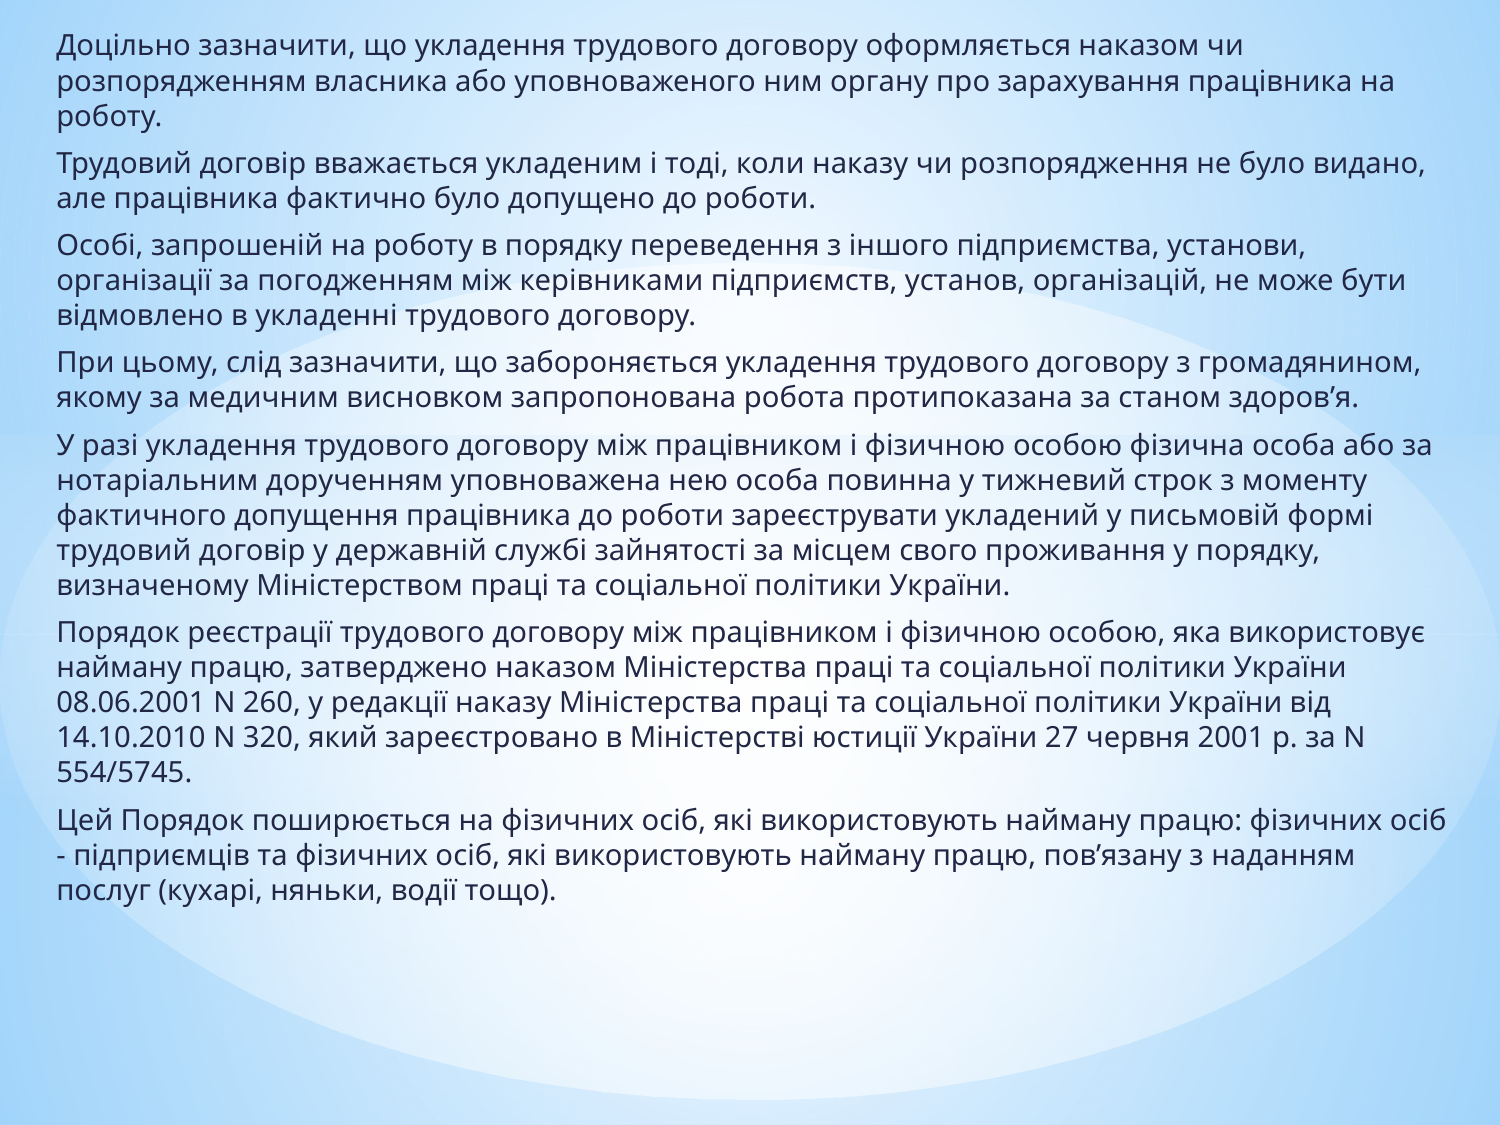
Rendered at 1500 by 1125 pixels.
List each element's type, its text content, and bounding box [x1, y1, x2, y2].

subtitle Доцільно зазначити, що укладення трудового договору оформляється наказом чи розпорядженням власника або уповноваженого ним органу про зарахування працівника на роботу. Трудовий договір вважається укладеним і тоді, коли наказу чи розпорядження не було видано, але працівника фактично було допущено до роботи. Особі, запрошеній на роботу в порядку переведення з іншого підприємства, установи, організації за погодженням між керівниками підприємств, установ, організацій, не може бути відмовлено в укладенні трудового договору. При цьому, слід зазначити, що забороняється укладення трудового договору з громадянином, якому за медичним висновком запропонована робота протипоказана за станом здоров’я. У разі укладення трудового договору між працівником і фізичною особою фізична особа або за нотаріальним дорученням уповноважена нею особа повинна у тижневий строк з моменту фактичного допущення працівника до роботи зареєструвати укладений у письмовій формі трудовий договір у державній службі зайнятості за місцем свого проживання у порядку, визначеному Міністерством праці та соціальної політики України. Порядок реєстрації трудового договору між працівником і фізичною особою, яка використовує найману працю, затверджено наказом Міністерства праці та соціальної політики України 08.06.2001 N 260, у редакції наказу Міністерства праці та соціальної політики України від 14.10.2010 N 320, який зареєстровано в Міністерстві юстиції України 27 червня 2001 р. за N 554/5745. Цей Порядок поширюється на фізичних осіб, які використовують найману працю: фізичних осіб - підприємців та фізичних осіб, які використовують найману працю, пов’язану з наданням послуг (кухарі, няньки, водії тощо). [41, 19, 1471, 1106]
